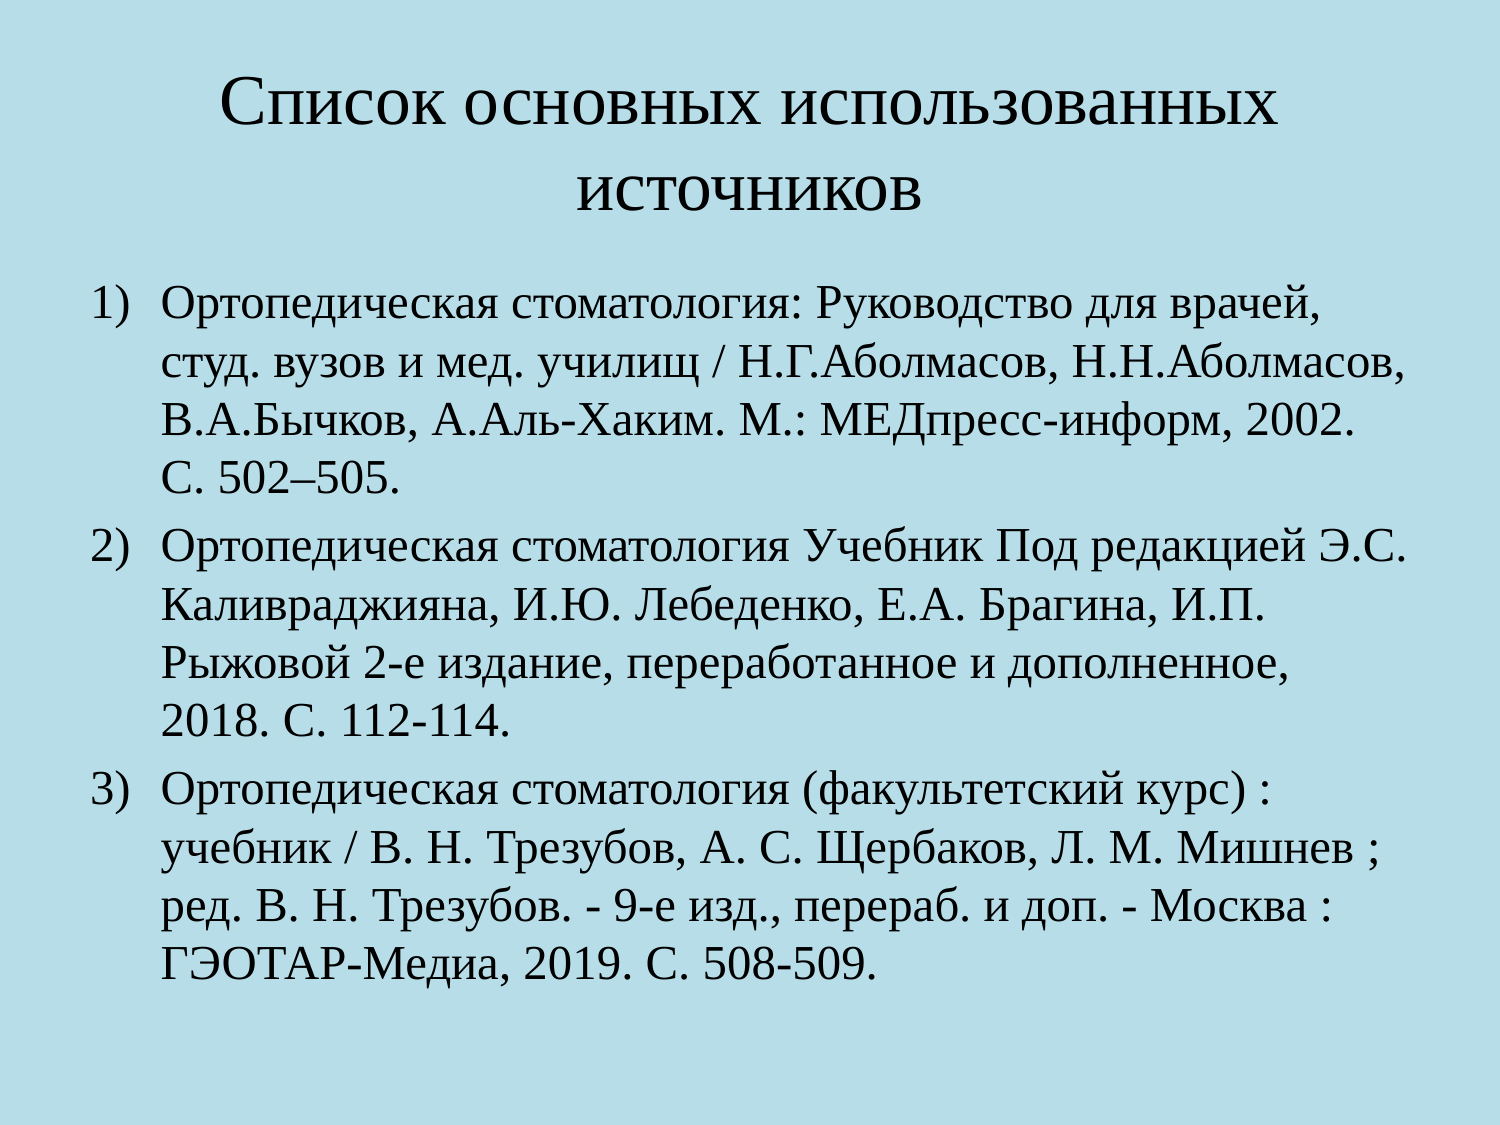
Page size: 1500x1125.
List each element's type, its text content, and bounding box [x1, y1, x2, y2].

list Ортопедическая стоматология: Руководство для врачей, студ. вузов и мед. училищ / Н.Г.Аболмасов, Н.Н.Аболмасов, В.А.Бычков, А.Аль-Хаким. М.: МЕДпресс-информ, 2002. С. 502–505. Ортопедическая стоматология Учебник Под редакцией Э.С. Каливраджияна, И.Ю. Лебеденко, Е.А. Брагина, И.П. Рыжовой 2-е издание, переработанное и дополненное, 2018. С. 112-114. Ортопедическая стоматология (факультетский курс) : учебник / В. Н. Трезубов, А. С. Щербаков, Л. М. Мишнев ; ред. В. Н. Трезубов. - 9-е изд., перераб. и доп. - Москва : ГЭОТАР-Медиа, 2019. С. 508-509. [75, 262, 1425, 1005]
title Список основных использованных источников [75, 45, 1425, 233]
